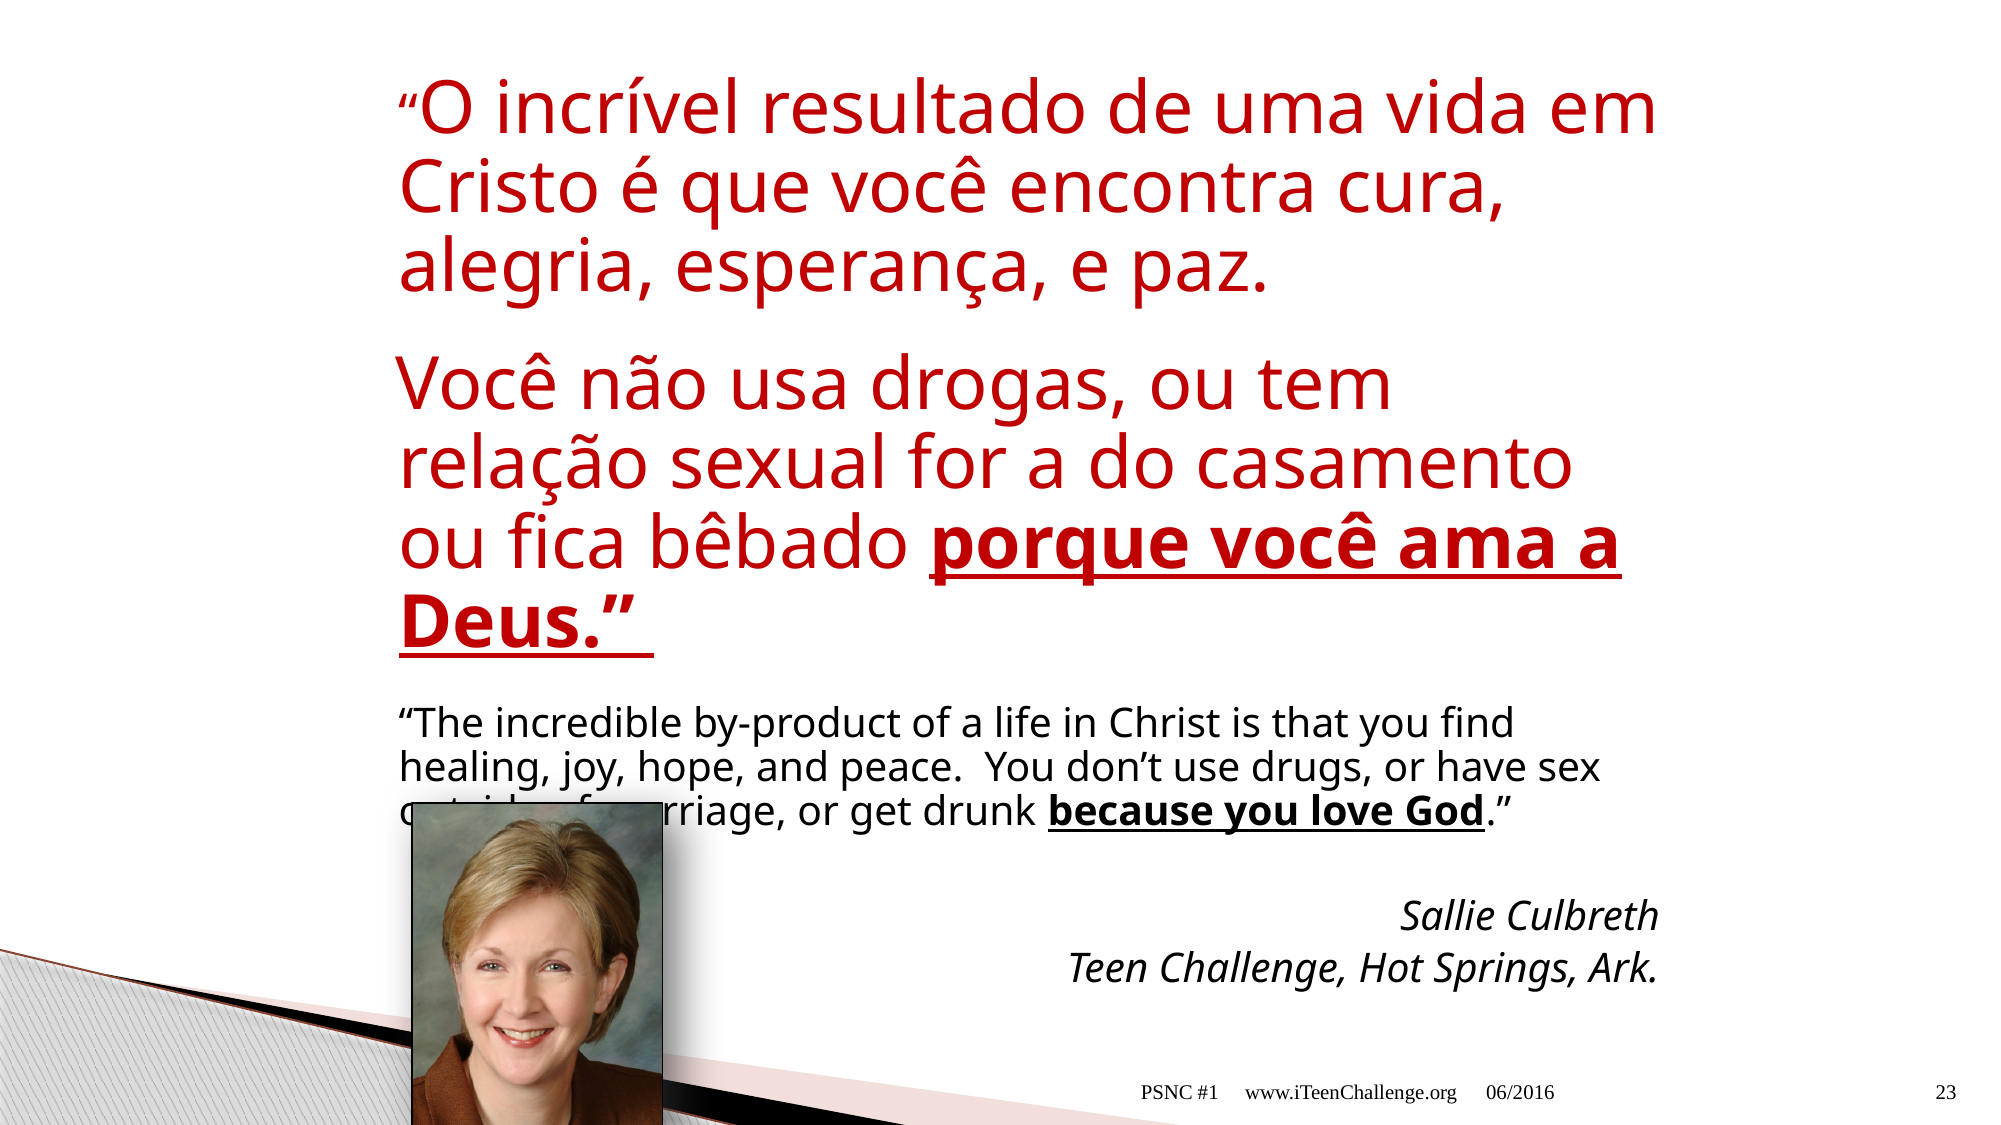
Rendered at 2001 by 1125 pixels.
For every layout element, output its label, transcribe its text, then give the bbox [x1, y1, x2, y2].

slide_number 06/2016 [1473, 1051, 1891, 1112]
picture [412, 803, 663, 1125]
slide_number 23 [1891, 1051, 1972, 1112]
list “O incrível resultado de uma vida em Cristo é que você encontra cura, alegria, esperança, e paz. Você não usa drogas, ou tem relação sexual for a do casamento ou fica bêbado porque você ama a Deus.” “The incredible by-product of a life in Christ is that you find healing, joy, hope, and peace. You don’t use drugs, or have sex outside of marriage, or get drunk because you love God.” Sallie Culbreth Teen Challenge, Hot Springs, Ark. [324, 62, 1675, 1006]
footer PSNC #1 www.iTeenChallenge.org [957, 1051, 1473, 1112]
